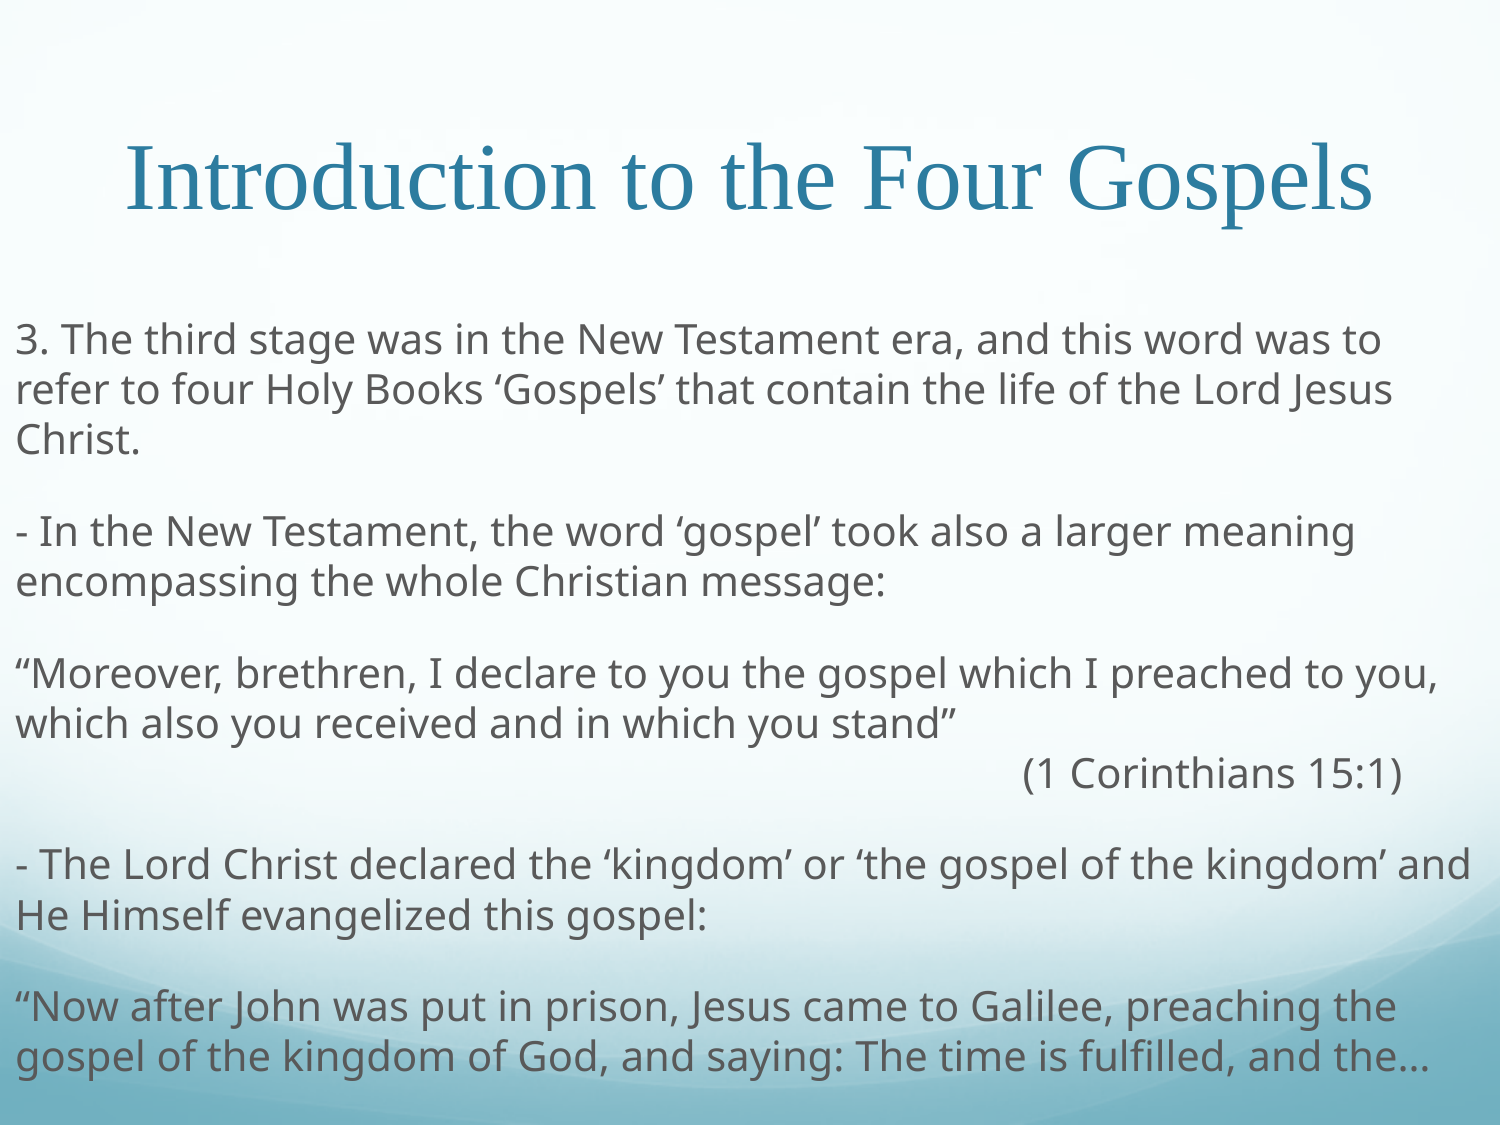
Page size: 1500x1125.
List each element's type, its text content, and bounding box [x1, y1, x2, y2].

title Introduction to the Four Gospels [56, 17, 1444, 237]
list 3. The third stage was in the New Testament era, and this word was to refer to four Holy Books ‘Gospels’ that contain the life of the Lord Jesus Christ. - In the New Testament, the word ‘gospel’ took also a larger meaning encompassing the whole Christian message: “Moreover, brethren, I declare to you the gospel which I preached to you, which also you received and in which you stand” (1 Corinthians 15:1) - The Lord Christ declared the ‘kingdom’ or ‘the gospel of the kingdom’ and He Himself evangelized this gospel: “Now after John was put in prison, Jesus came to Galilee, preaching the gospel of the kingdom of God, and saying: The time is fulfilled, and the… [0, 305, 1500, 1125]
